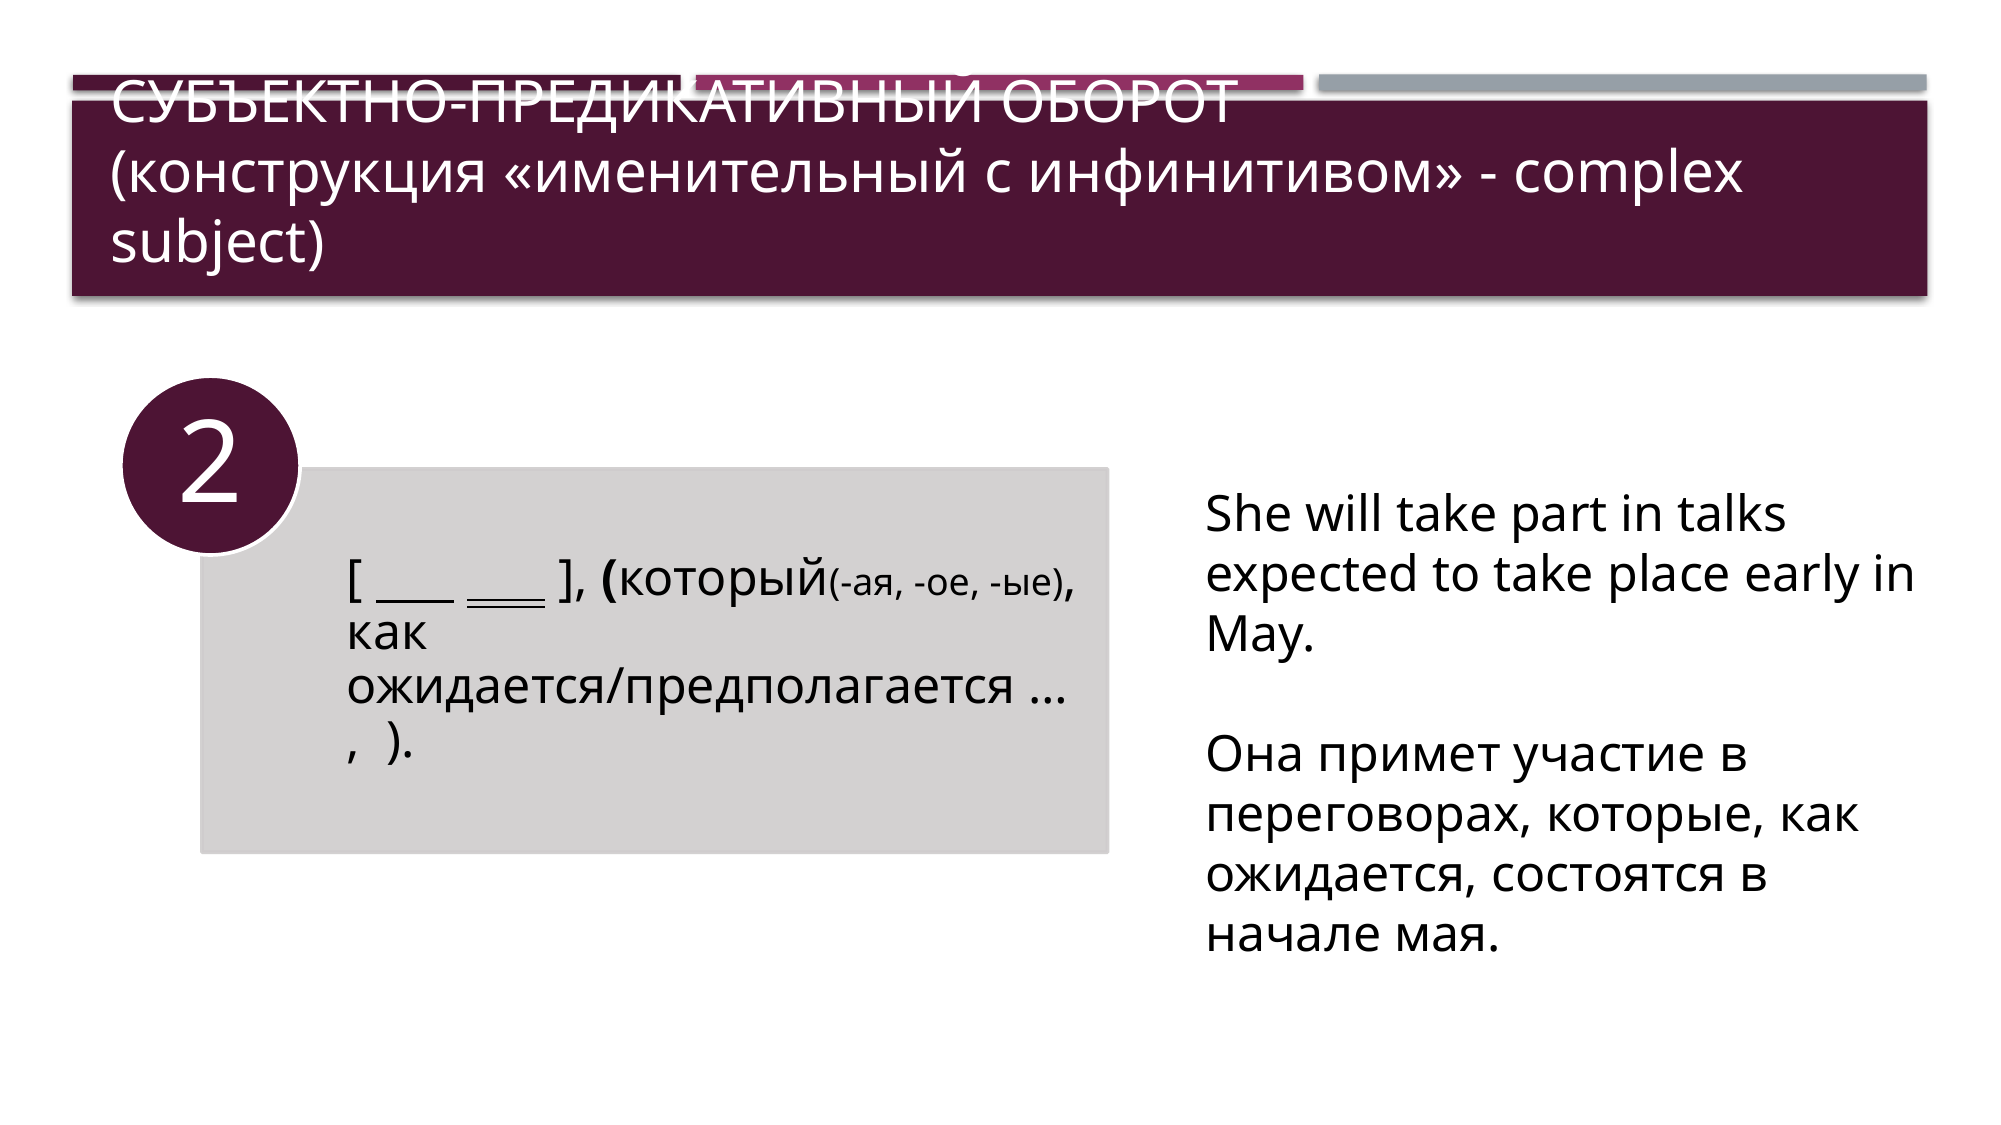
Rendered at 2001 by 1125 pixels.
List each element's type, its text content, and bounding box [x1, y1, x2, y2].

title Субъектно-предикативный оборот (конструкция «именительный с инфинитивом» - complex subject) [95, 115, 1905, 282]
text_box She will take part in talks expected to take place early in May. Она примет участие в переговорах, которые, как ожидается, состоятся в начале мая. [1190, 474, 1941, 970]
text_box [120, 375, 1180, 914]
